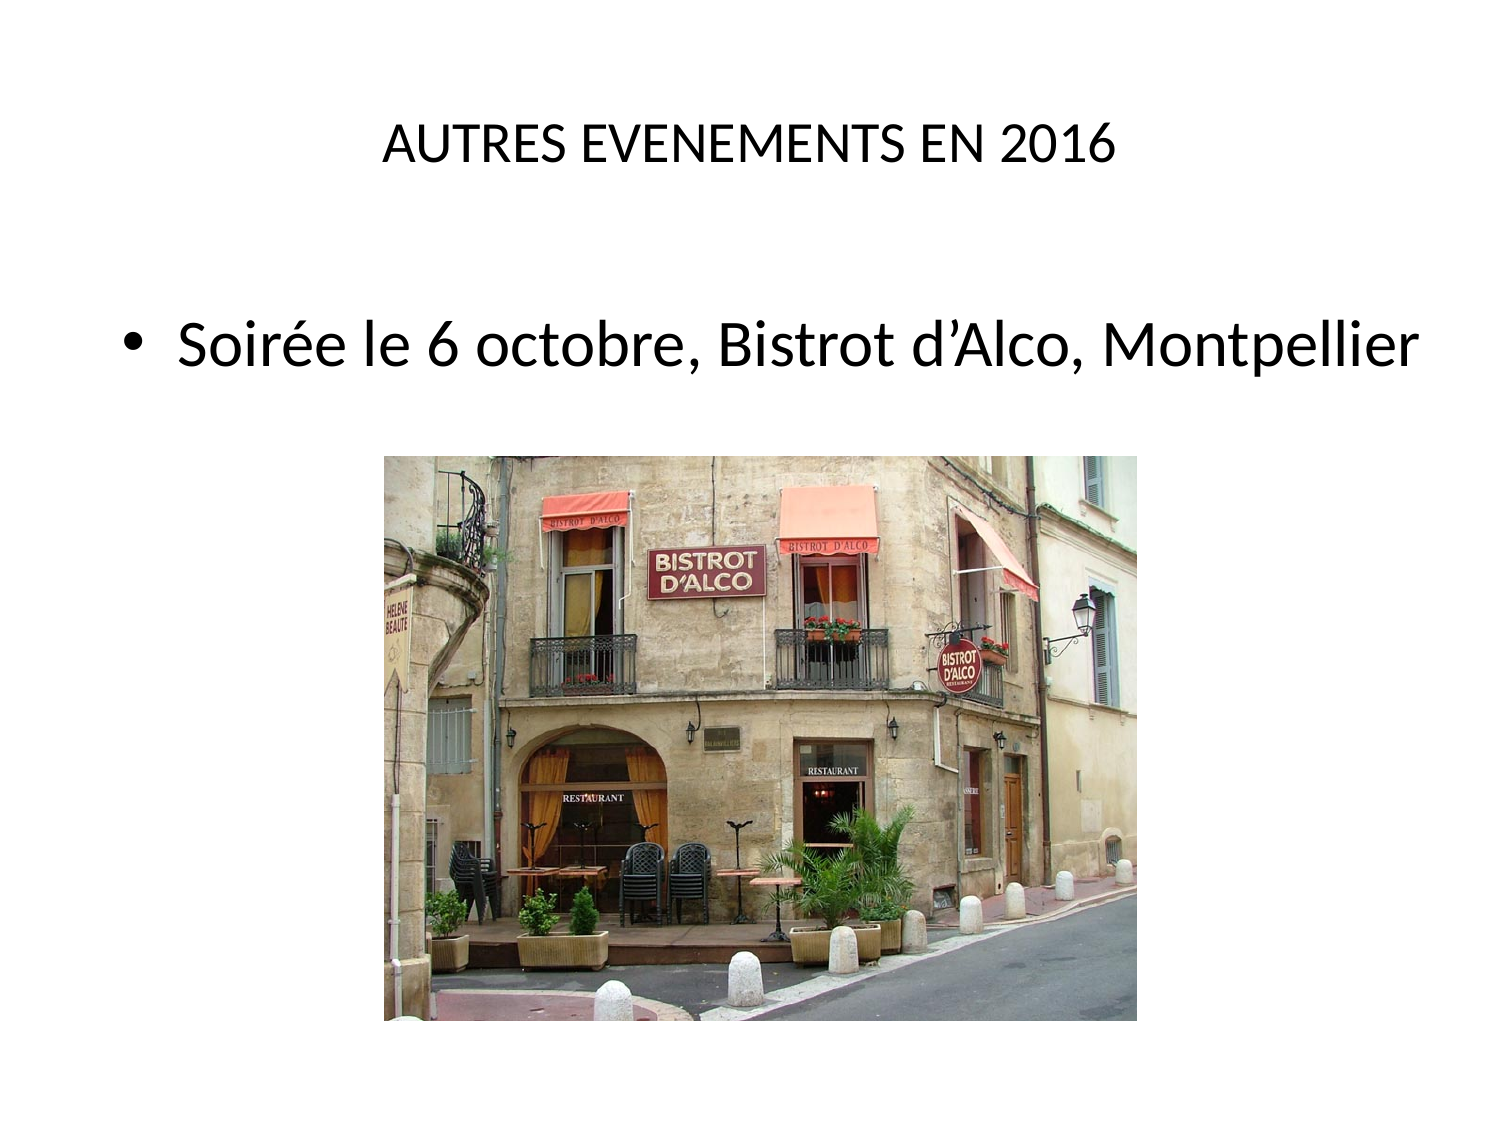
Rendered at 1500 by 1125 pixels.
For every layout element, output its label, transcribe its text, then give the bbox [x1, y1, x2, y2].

picture [384, 456, 1137, 1021]
title AUTRES EVENEMENTS EN 2016 [75, 45, 1425, 233]
text_box Soirée le 6 octobre, Bistrot d’Alco, Montpellier [106, 292, 1457, 1035]
